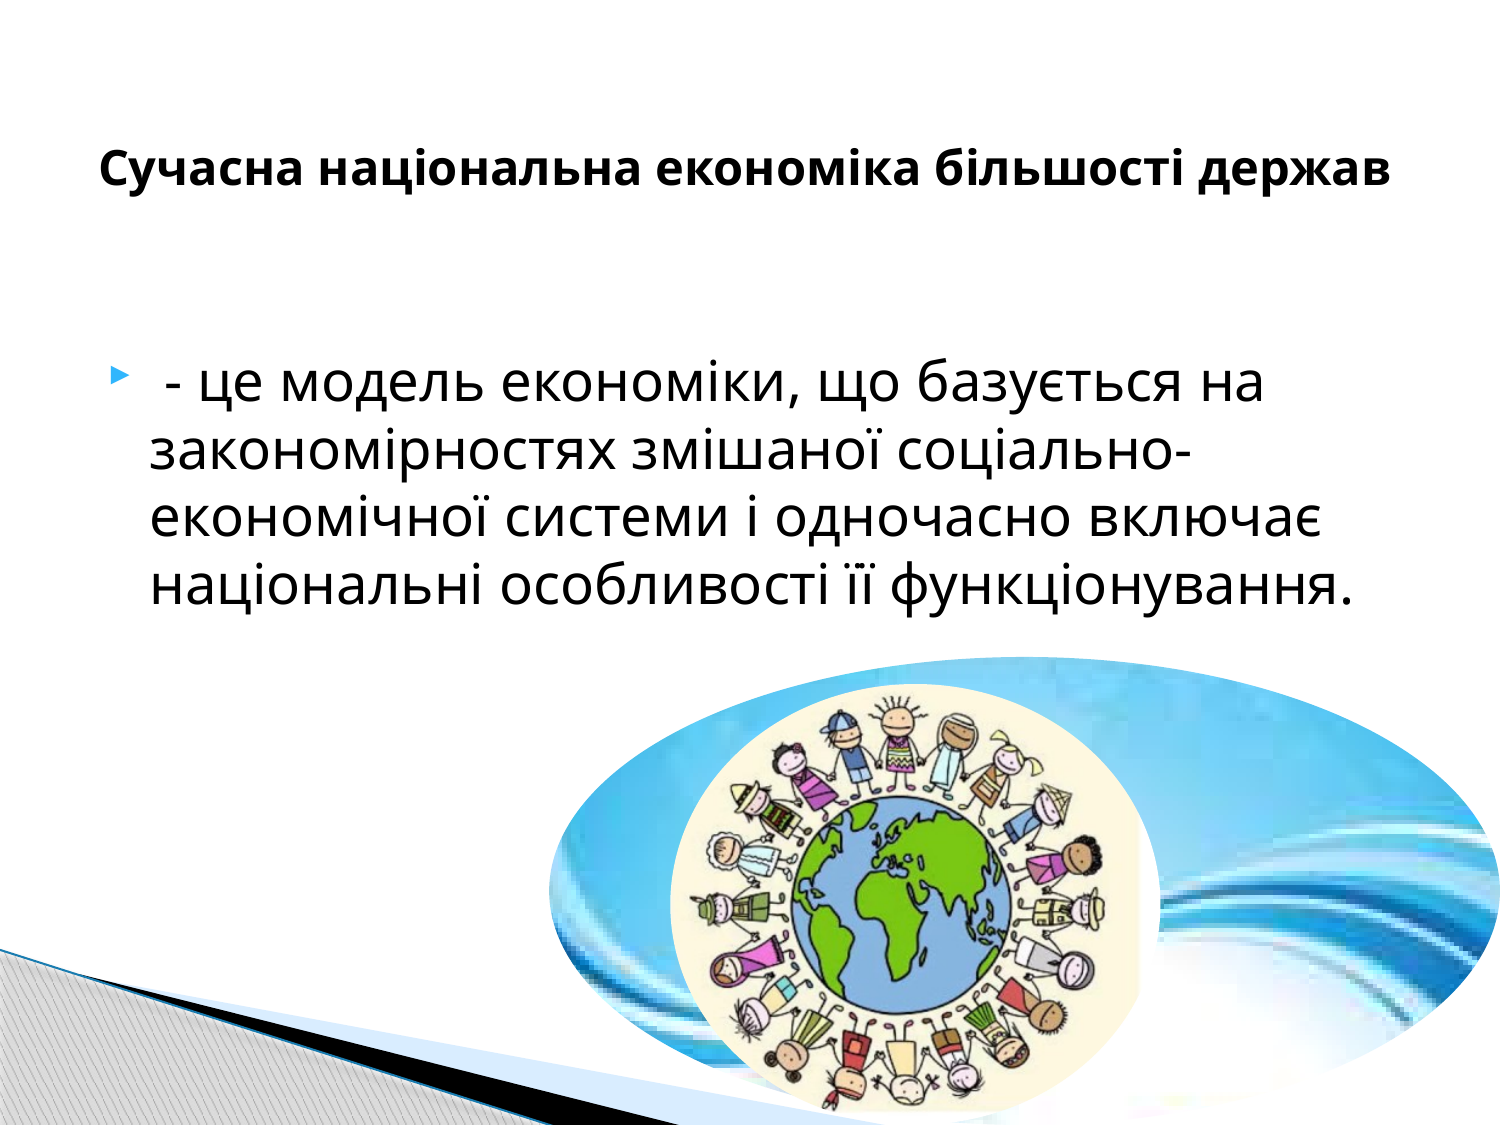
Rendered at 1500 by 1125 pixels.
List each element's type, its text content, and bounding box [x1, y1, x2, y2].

title Сучасна національна економіка більшості держав [76, 101, 1427, 290]
list - це модель економіки, що базується на закономірностях змішаної соціально-економічної системи і одночасно включає національні особливості її функціонування. [75, 338, 1425, 986]
picture [548, 656, 1500, 1125]
